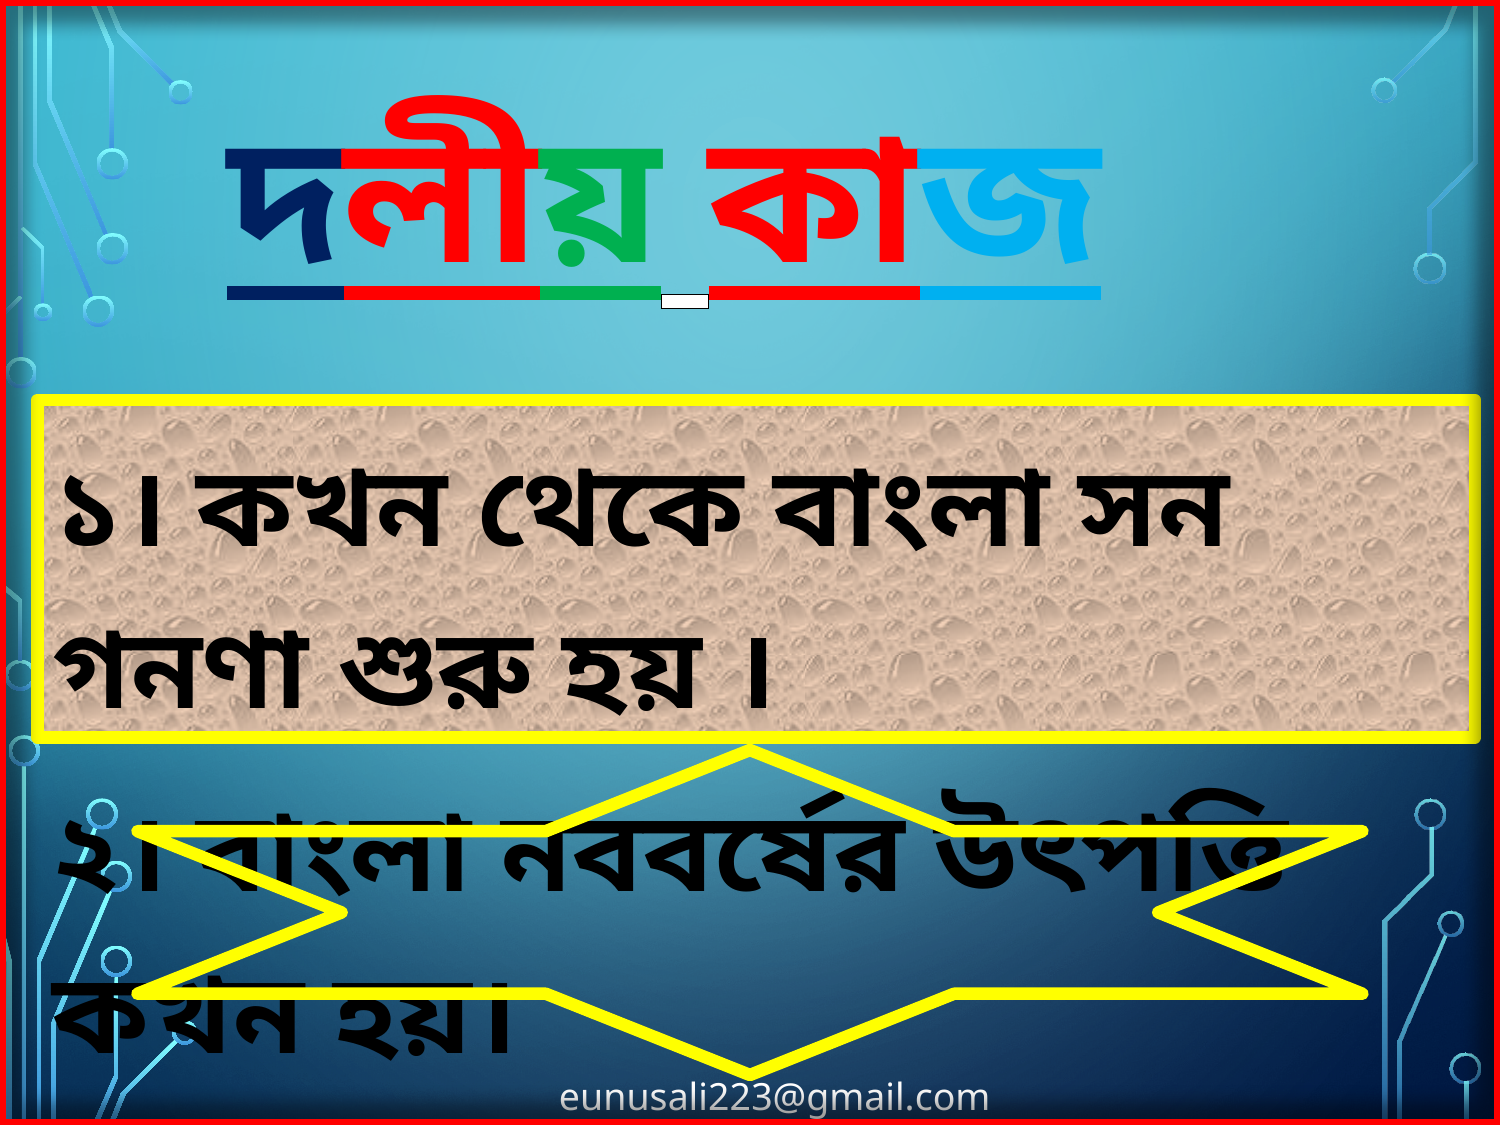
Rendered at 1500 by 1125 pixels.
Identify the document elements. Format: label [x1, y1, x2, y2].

text_box [136, 748, 1364, 1077]
text_box [0, 0, 1500, 1125]
